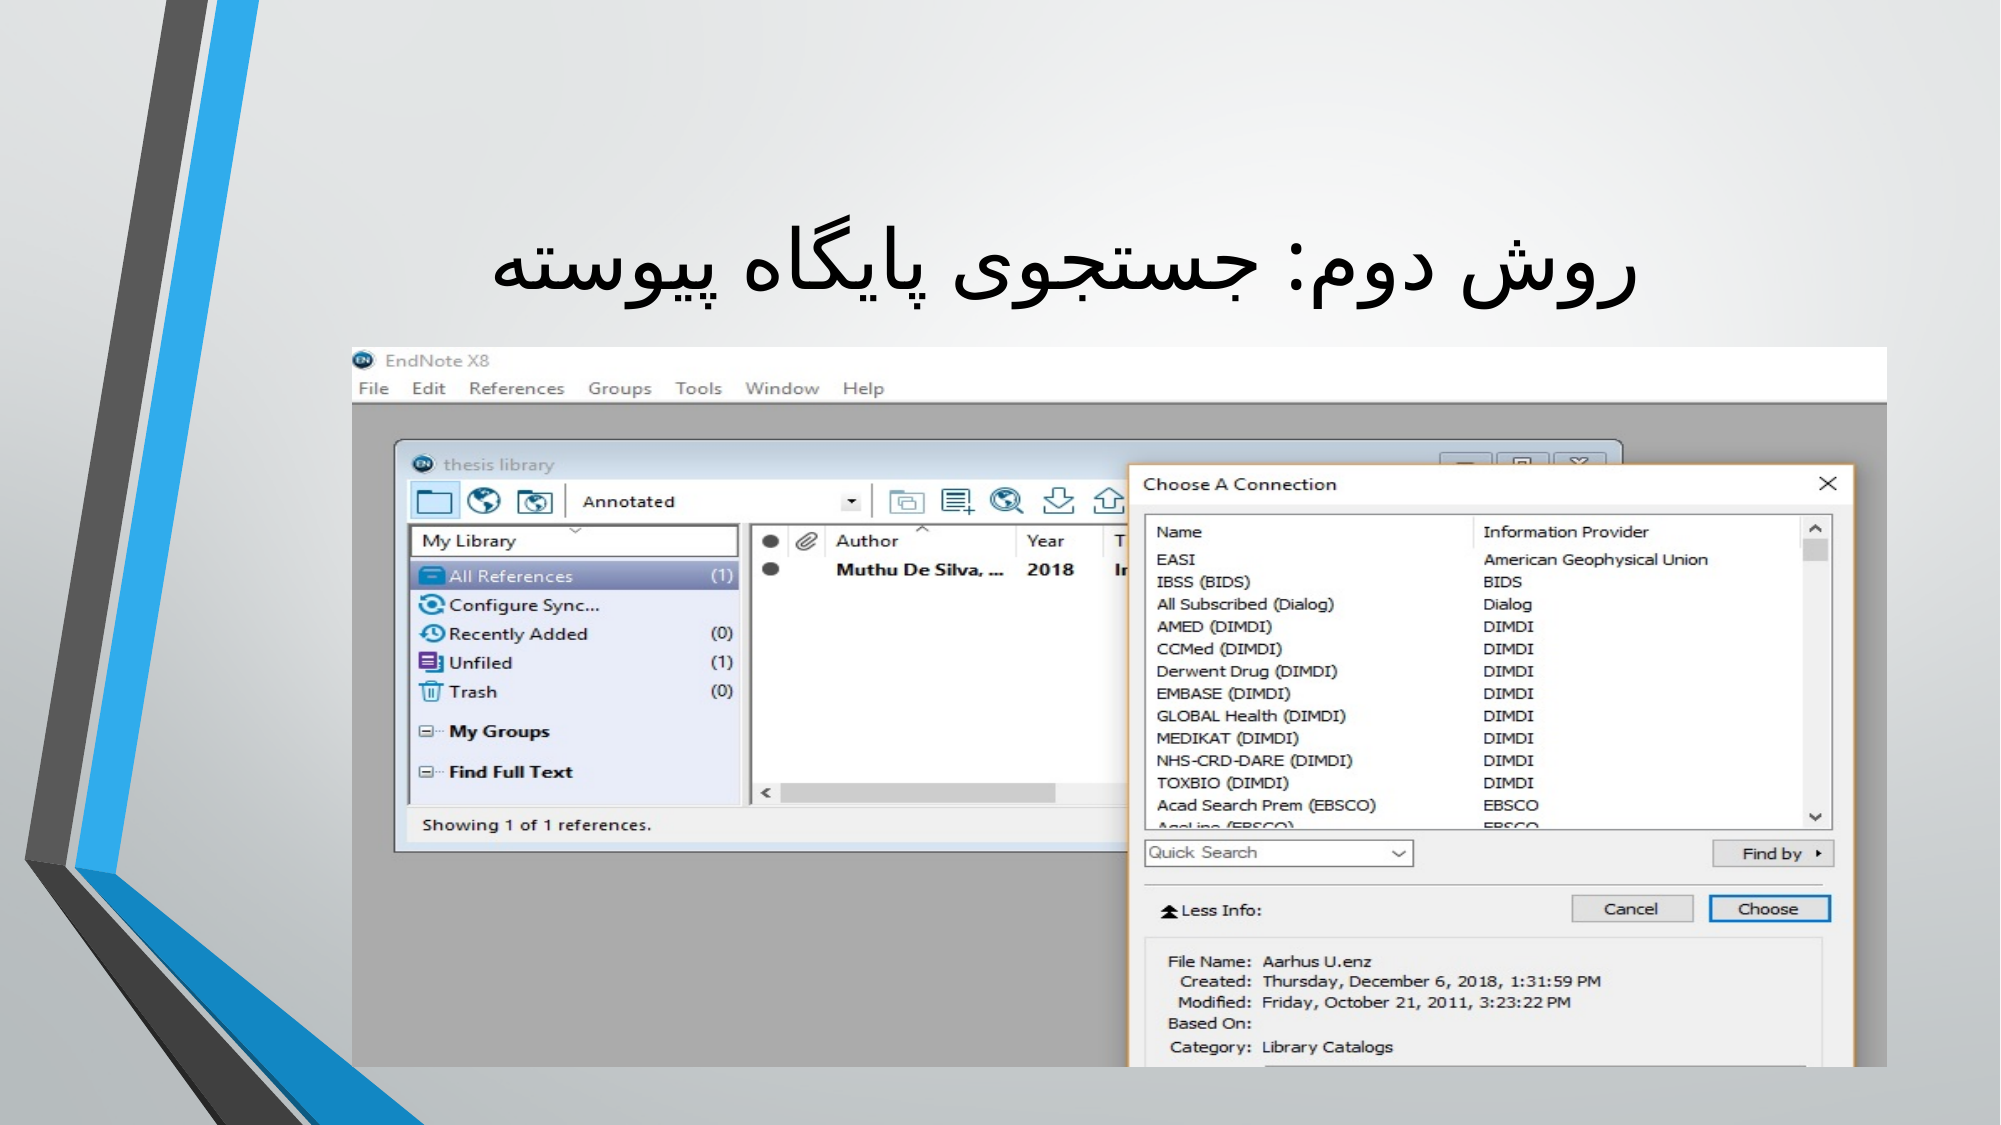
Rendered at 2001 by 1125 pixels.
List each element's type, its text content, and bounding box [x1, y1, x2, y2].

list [351, 347, 1888, 1067]
title روش دوم: جستجوی پایگاه پیوسته [243, 112, 1887, 400]
